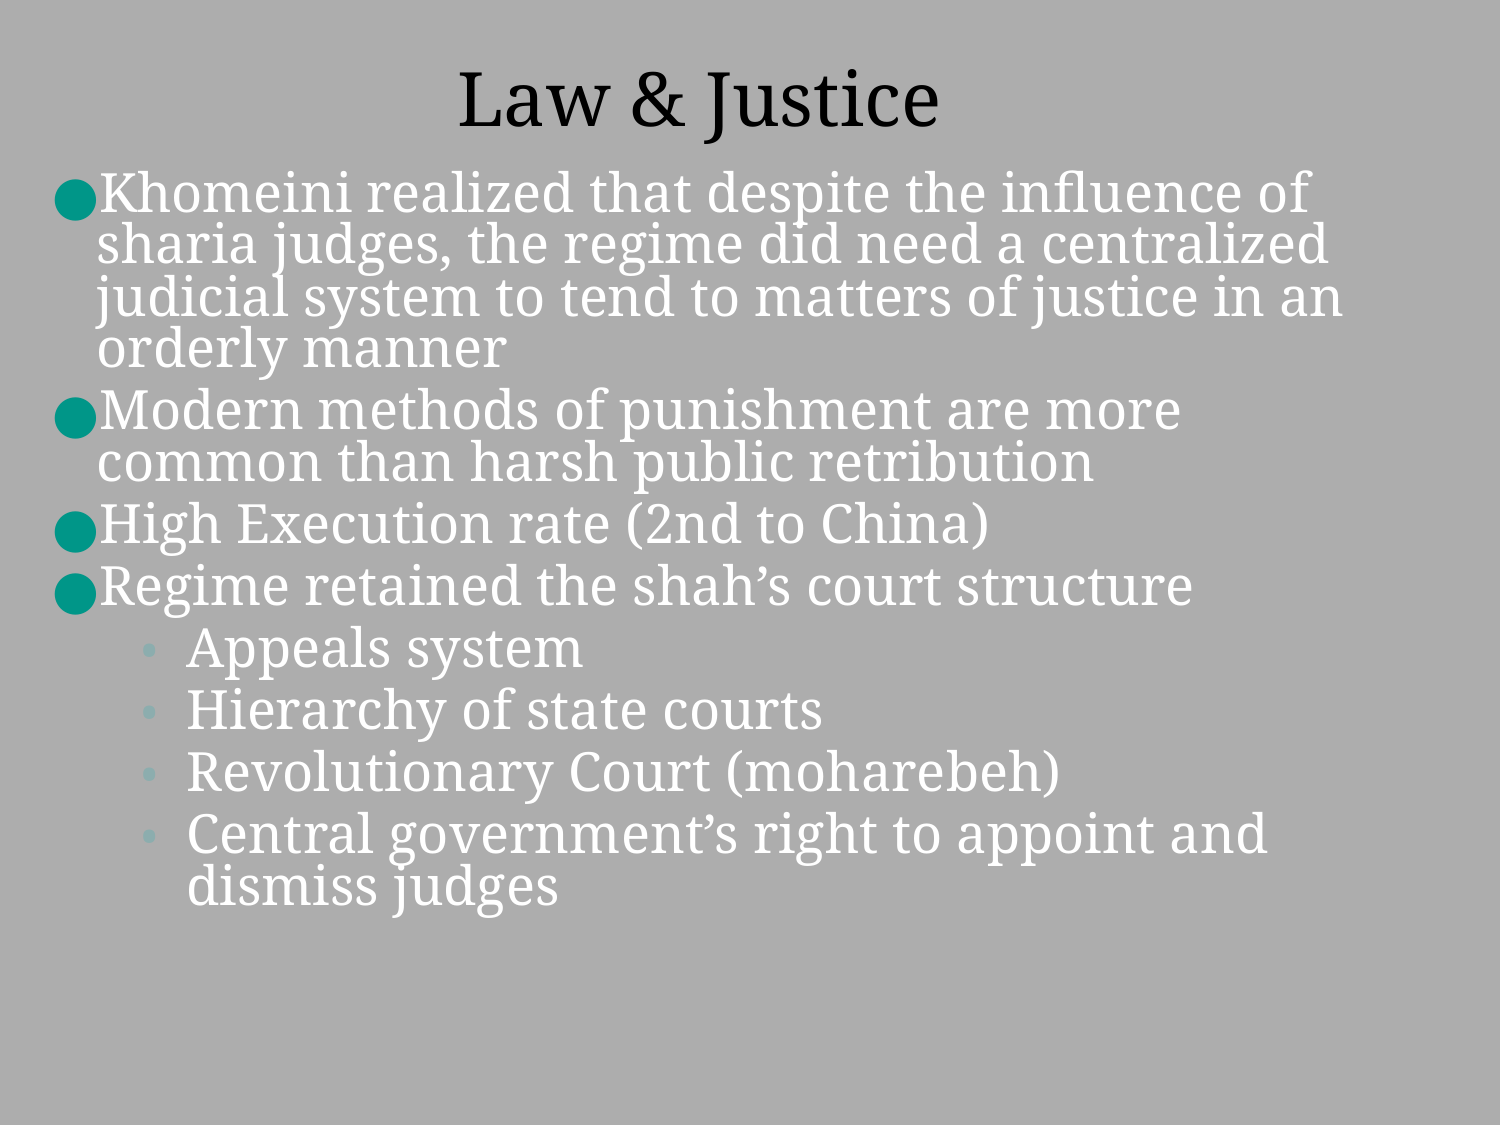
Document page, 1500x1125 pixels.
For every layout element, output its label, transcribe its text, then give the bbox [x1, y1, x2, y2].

list Khomeini realized that despite the influence of sharia judges, the regime did need a centralized judicial system to tend to matters of justice in an orderly manner Modern methods of punishment are more common than harsh public retribution High Execution rate (2nd to China) Regime retained the shah’s court structure Appeals system Hierarchy of state courts Revolutionary Court (moharebeh) Central government’s right to appoint and dismiss judges [36, 162, 1432, 1077]
title Law & Justice [0, 24, 1400, 150]
